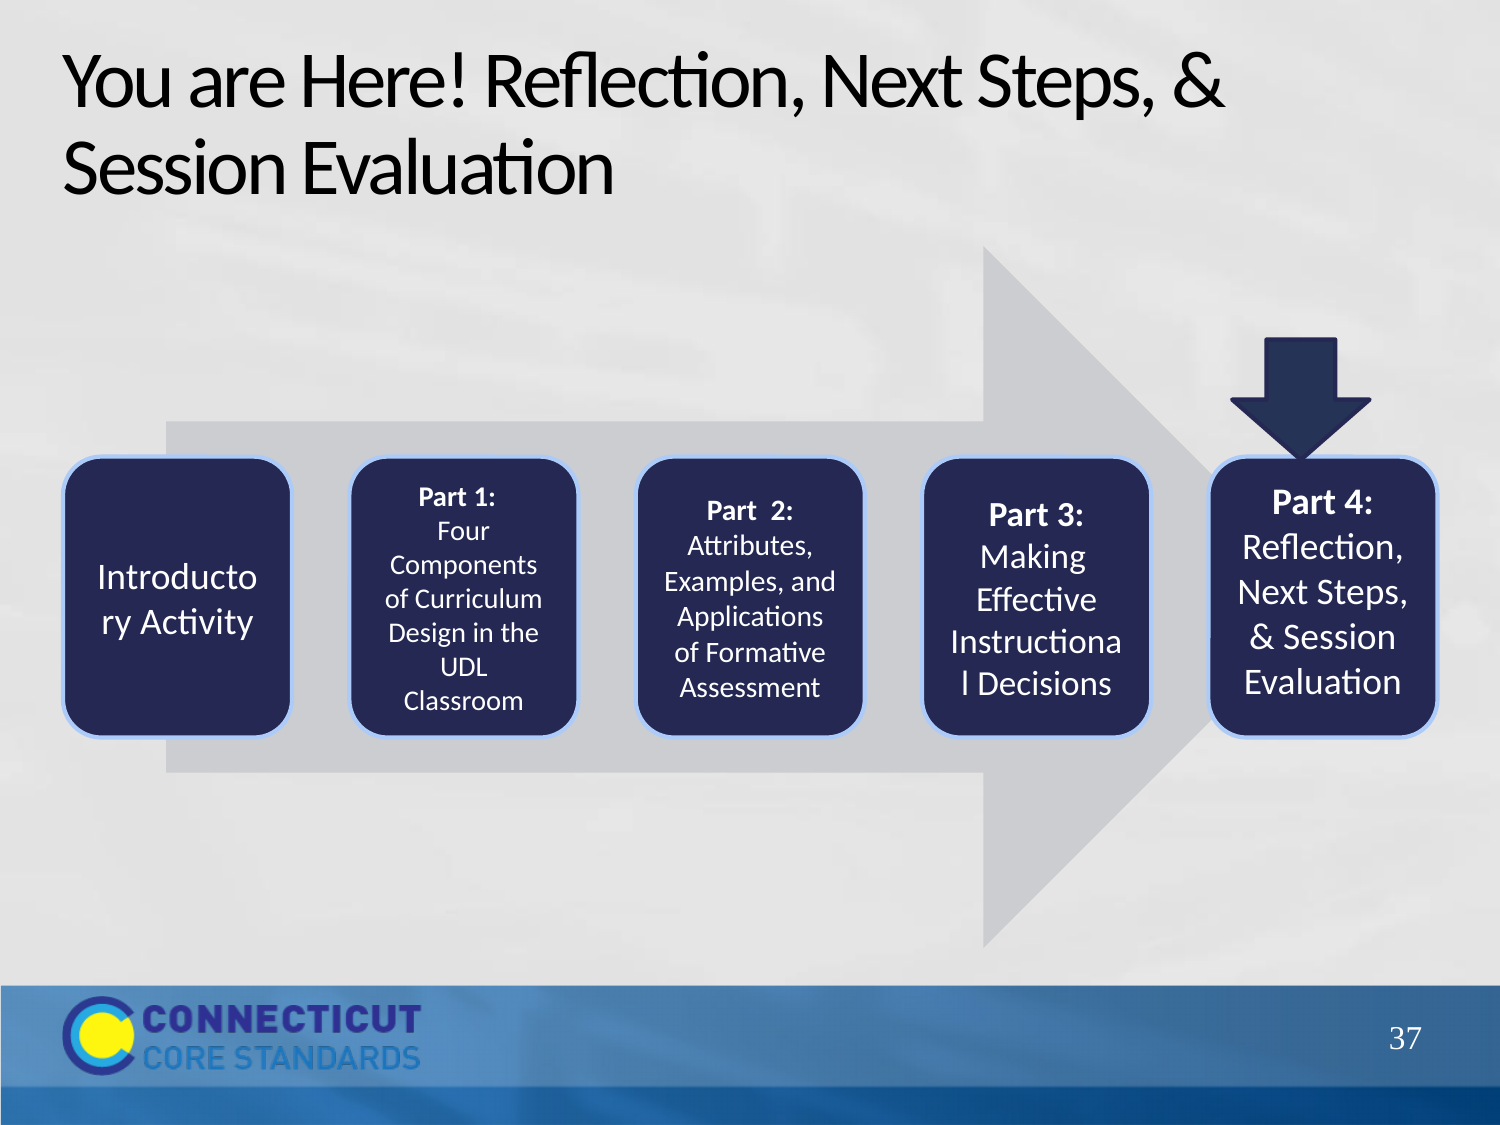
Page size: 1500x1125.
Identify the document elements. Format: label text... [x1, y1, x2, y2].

picture [2, 986, 1500, 1125]
title You are Here! Reflection, Next Steps, & Session Evaluation [63, 37, 1401, 213]
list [62, 245, 1438, 949]
footer [62, 996, 424, 1076]
slide_number 37 [1076, 996, 1438, 1076]
picture [0, 0, 1500, 985]
